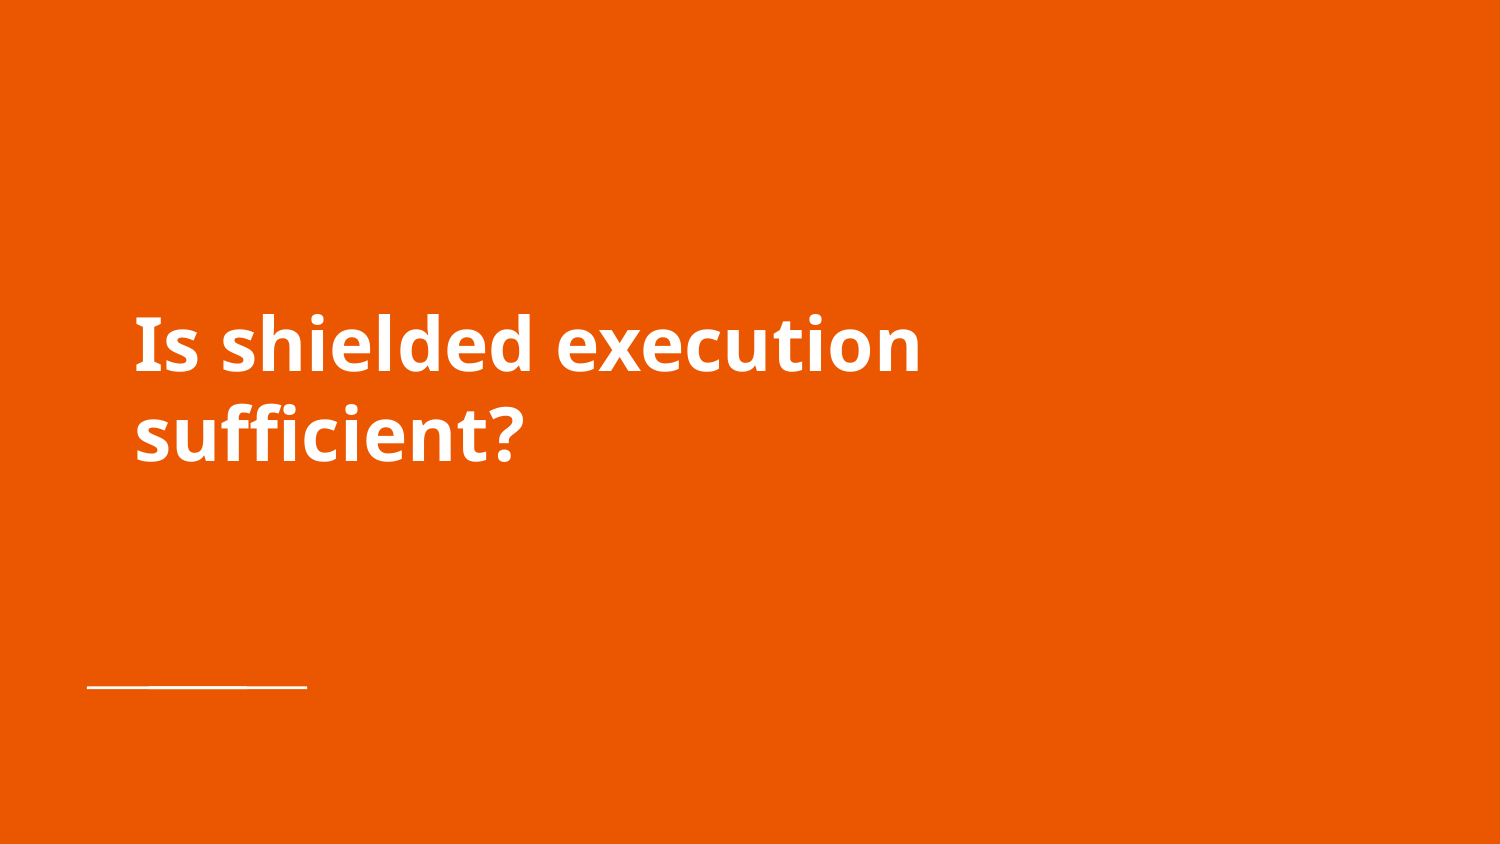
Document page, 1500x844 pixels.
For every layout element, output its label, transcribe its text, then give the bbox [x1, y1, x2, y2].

title Is shielded execution sufficient? [119, 141, 1272, 632]
